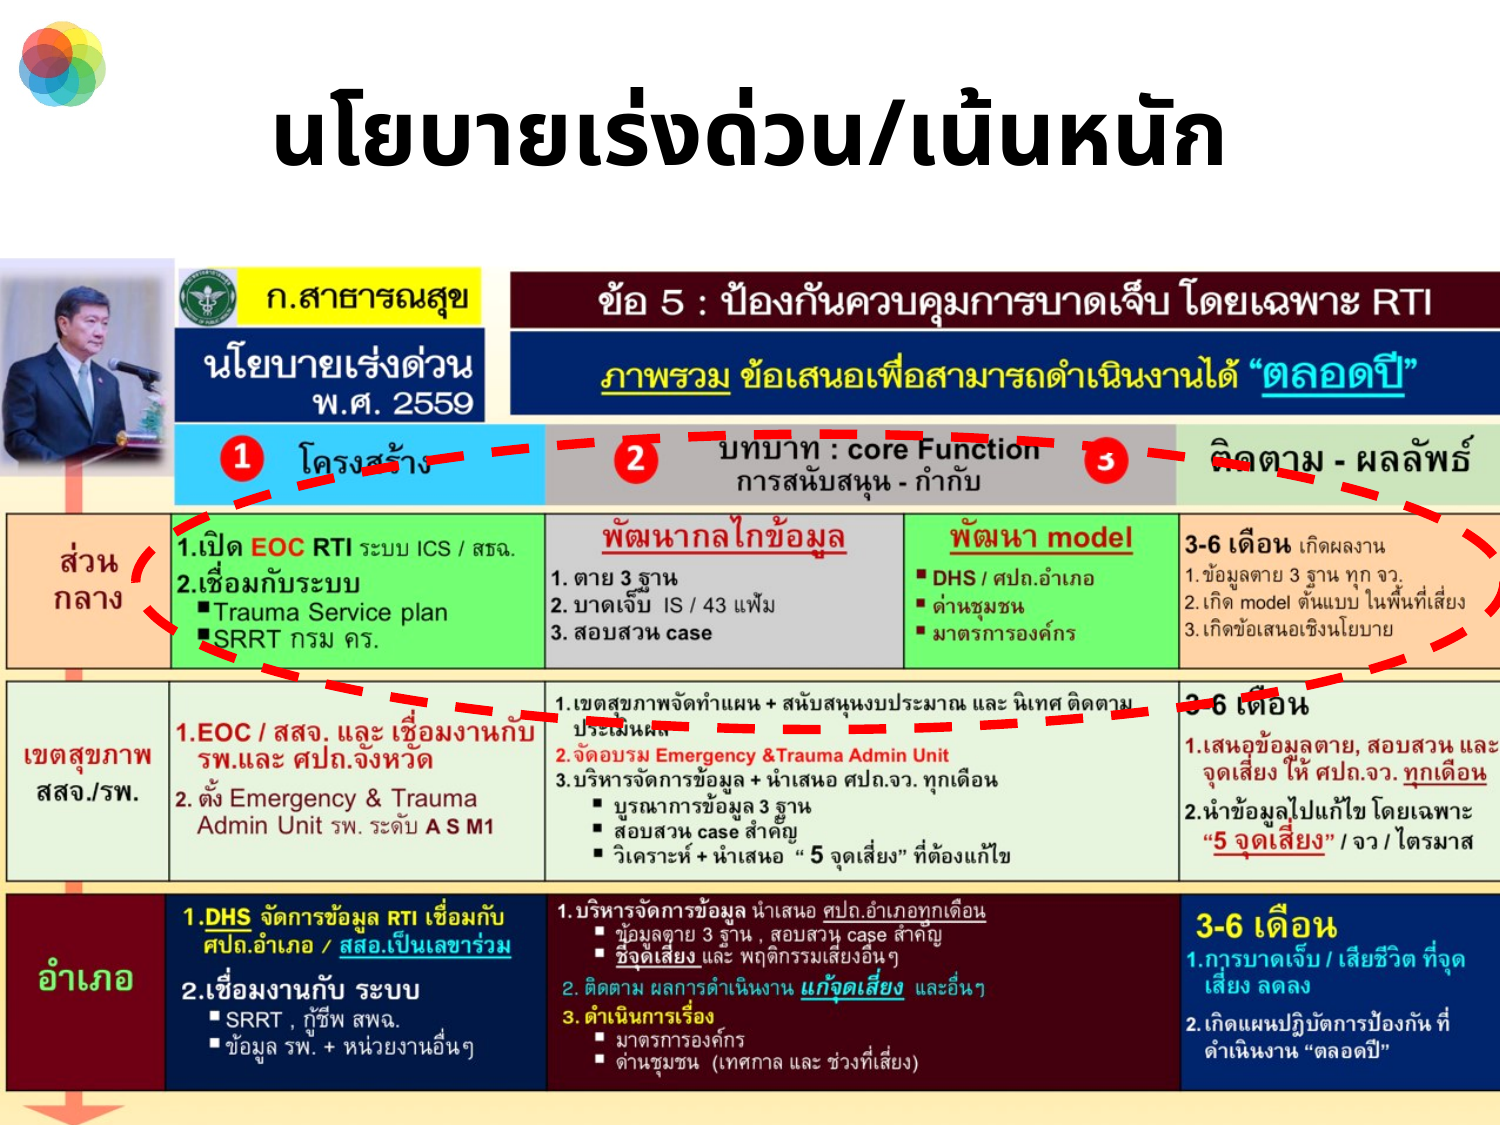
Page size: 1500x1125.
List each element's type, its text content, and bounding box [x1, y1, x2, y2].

picture [0, 249, 1500, 1125]
picture [17, 19, 108, 108]
title นโยบายเร่งด่วน/เน้นหนัก [75, 34, 1425, 223]
